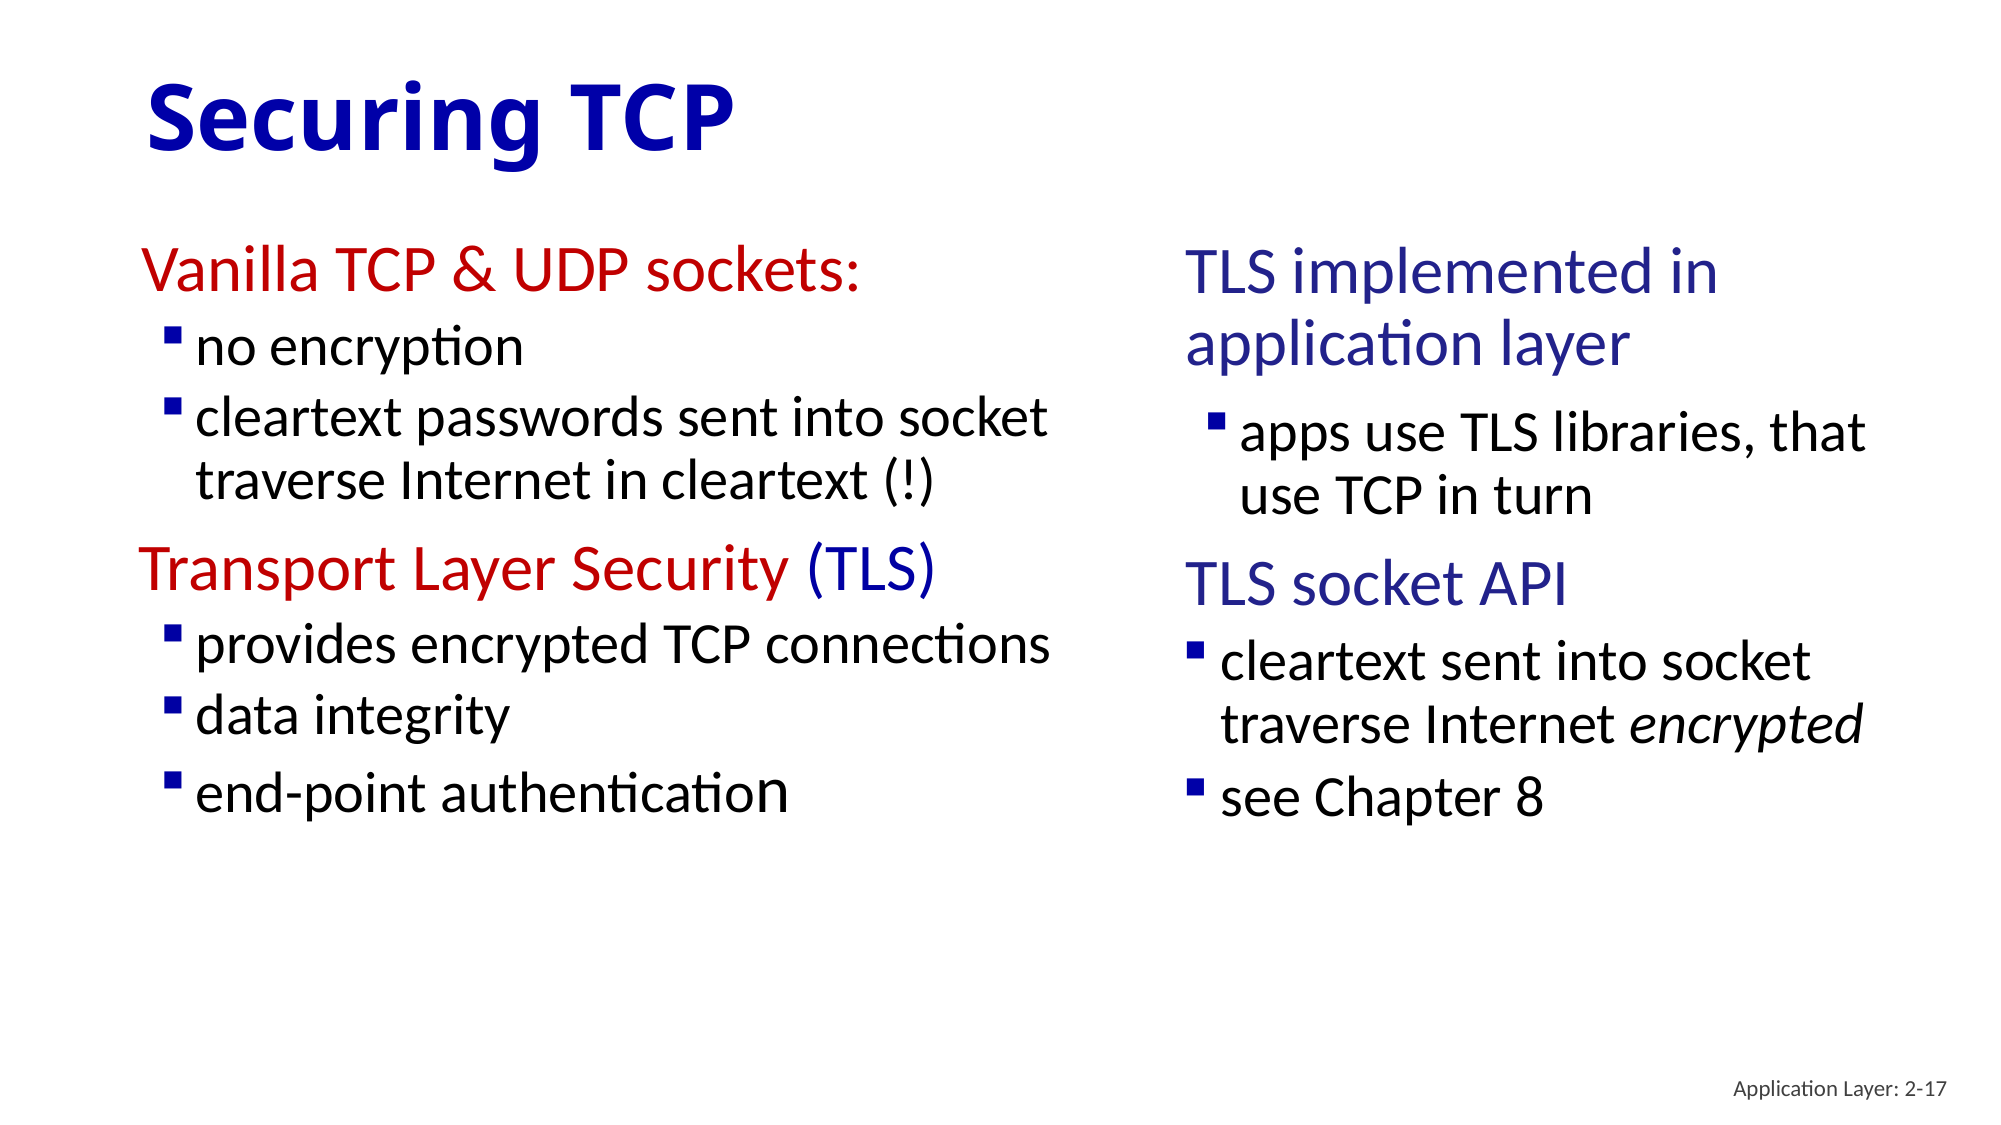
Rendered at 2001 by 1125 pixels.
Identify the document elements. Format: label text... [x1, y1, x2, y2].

slide_number Application Layer: 2-17 [1512, 1056, 1963, 1117]
text_box TLS implemented in application layer apps use TLS libraries, that use TCP in turn TLS socket API cleartext sent into socket traverse Internet encrypted see Chapter 8 [1167, 228, 1908, 992]
title Securing TCP [131, 47, 1856, 195]
text_box Vanilla TCP & UDP sockets: no encryption cleartext passwords sent into socket traverse Internet in cleartext (!) Transport Layer Security (TLS) provides encrypted TCP connections data integrity end-point authentication [123, 226, 1101, 1040]
